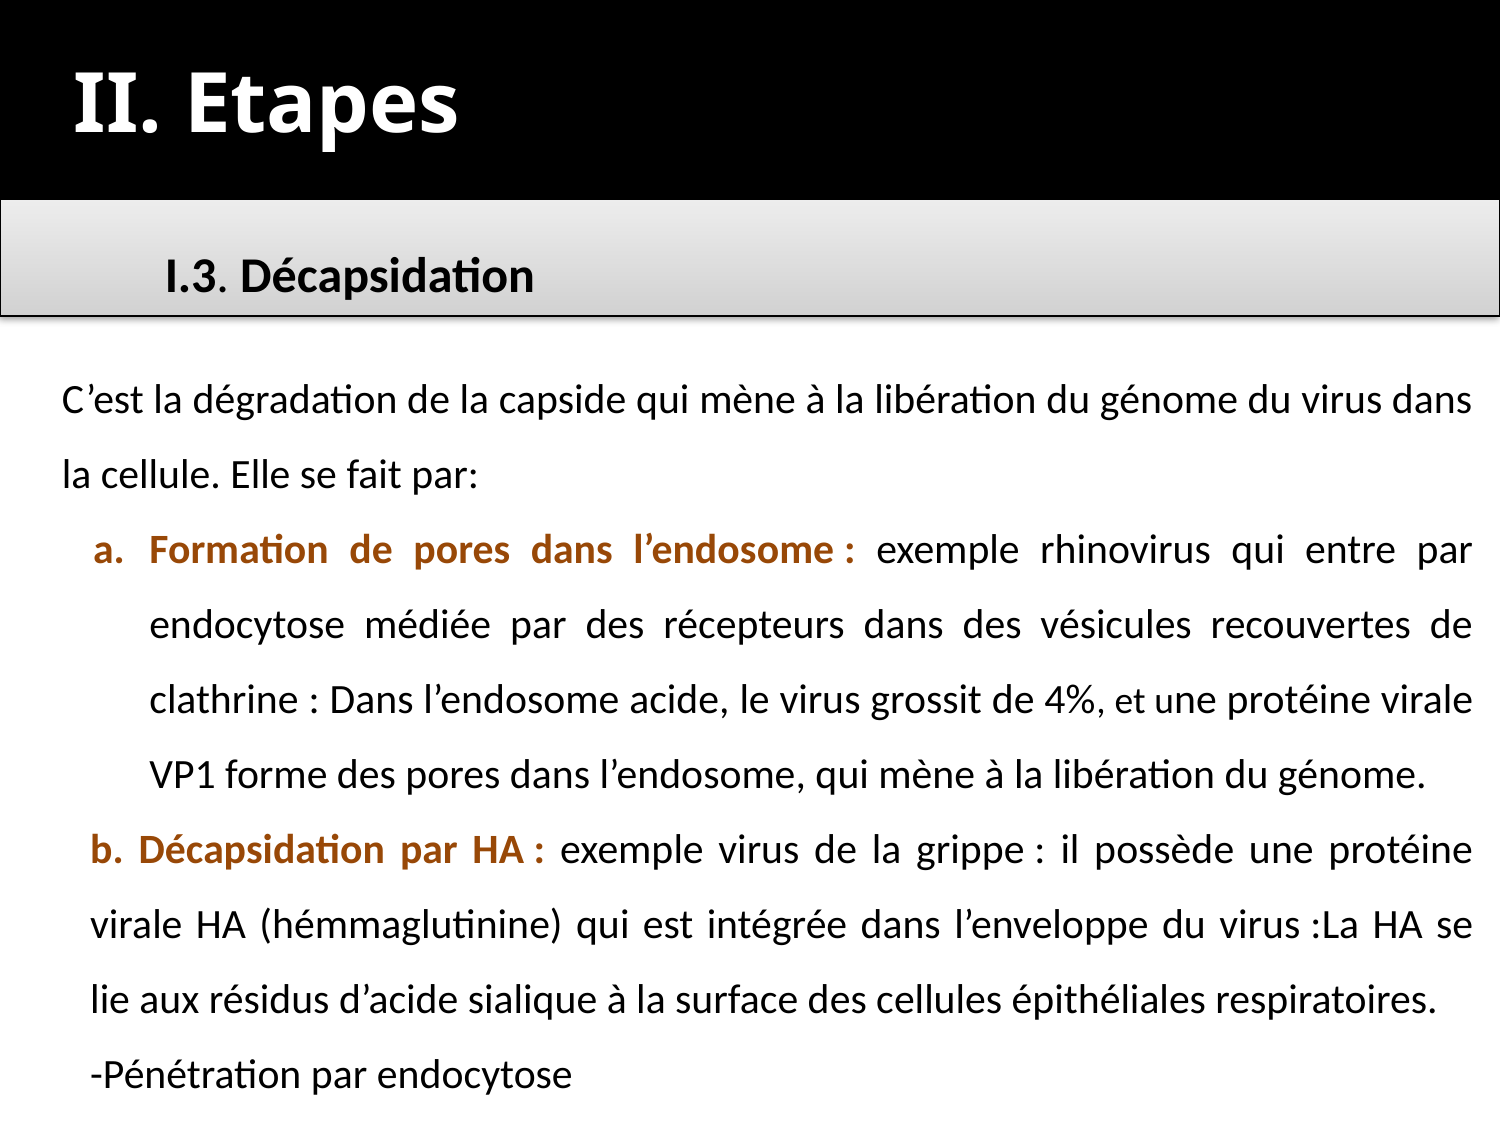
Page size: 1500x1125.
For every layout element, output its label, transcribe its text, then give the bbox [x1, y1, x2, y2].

text_box C’est la dégradation de la capside qui mène à la libération du génome du virus dans la cellule. Elle se fait par: Formation de pores dans l’endosome : exemple rhinovirus qui entre par endocytose médiée par des récepteurs dans des vésicules recouvertes de clathrine : Dans l’endosome acide, le virus grossit de 4%, et une protéine virale VP1 forme des pores dans l’endosome, qui mène à la libération du génome. b. Décapsidation par HA : exemple virus de la grippe : il possède une protéine virale HA (hémmaglutinine) qui est intégrée dans l’enveloppe du virus :La HA se lie aux résidus d’acide sialique à la surface des cellules épithéliales respiratoires. -Pénétration par endocytose [46, 339, 1489, 1125]
text_box I.3. Décapsidation [0, 198, 1500, 317]
text_box II. Etapes [0, 0, 1500, 198]
